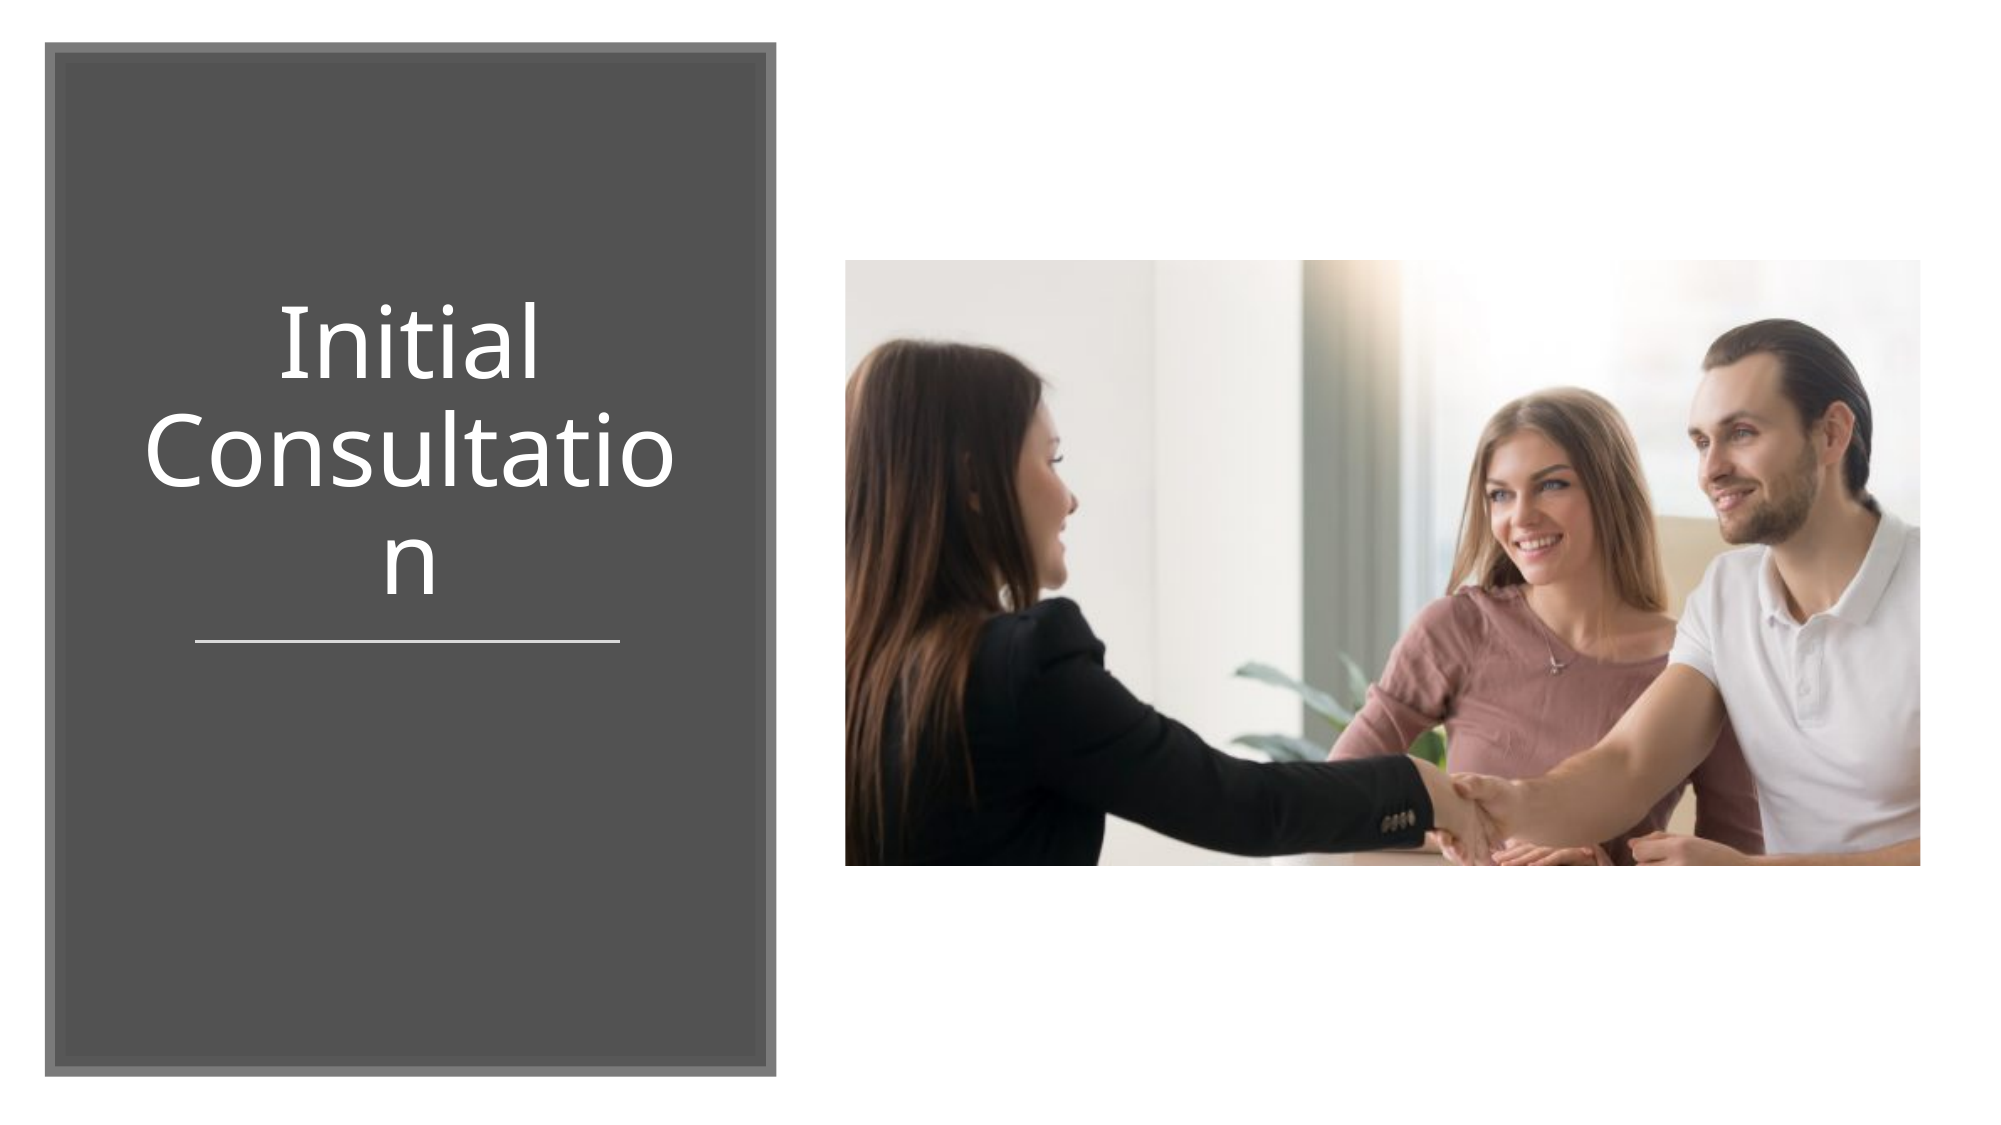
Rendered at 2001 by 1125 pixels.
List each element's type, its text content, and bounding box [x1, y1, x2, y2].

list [845, 260, 1921, 866]
text_box [54, 52, 767, 1067]
title Initial Consultation [110, 149, 711, 624]
